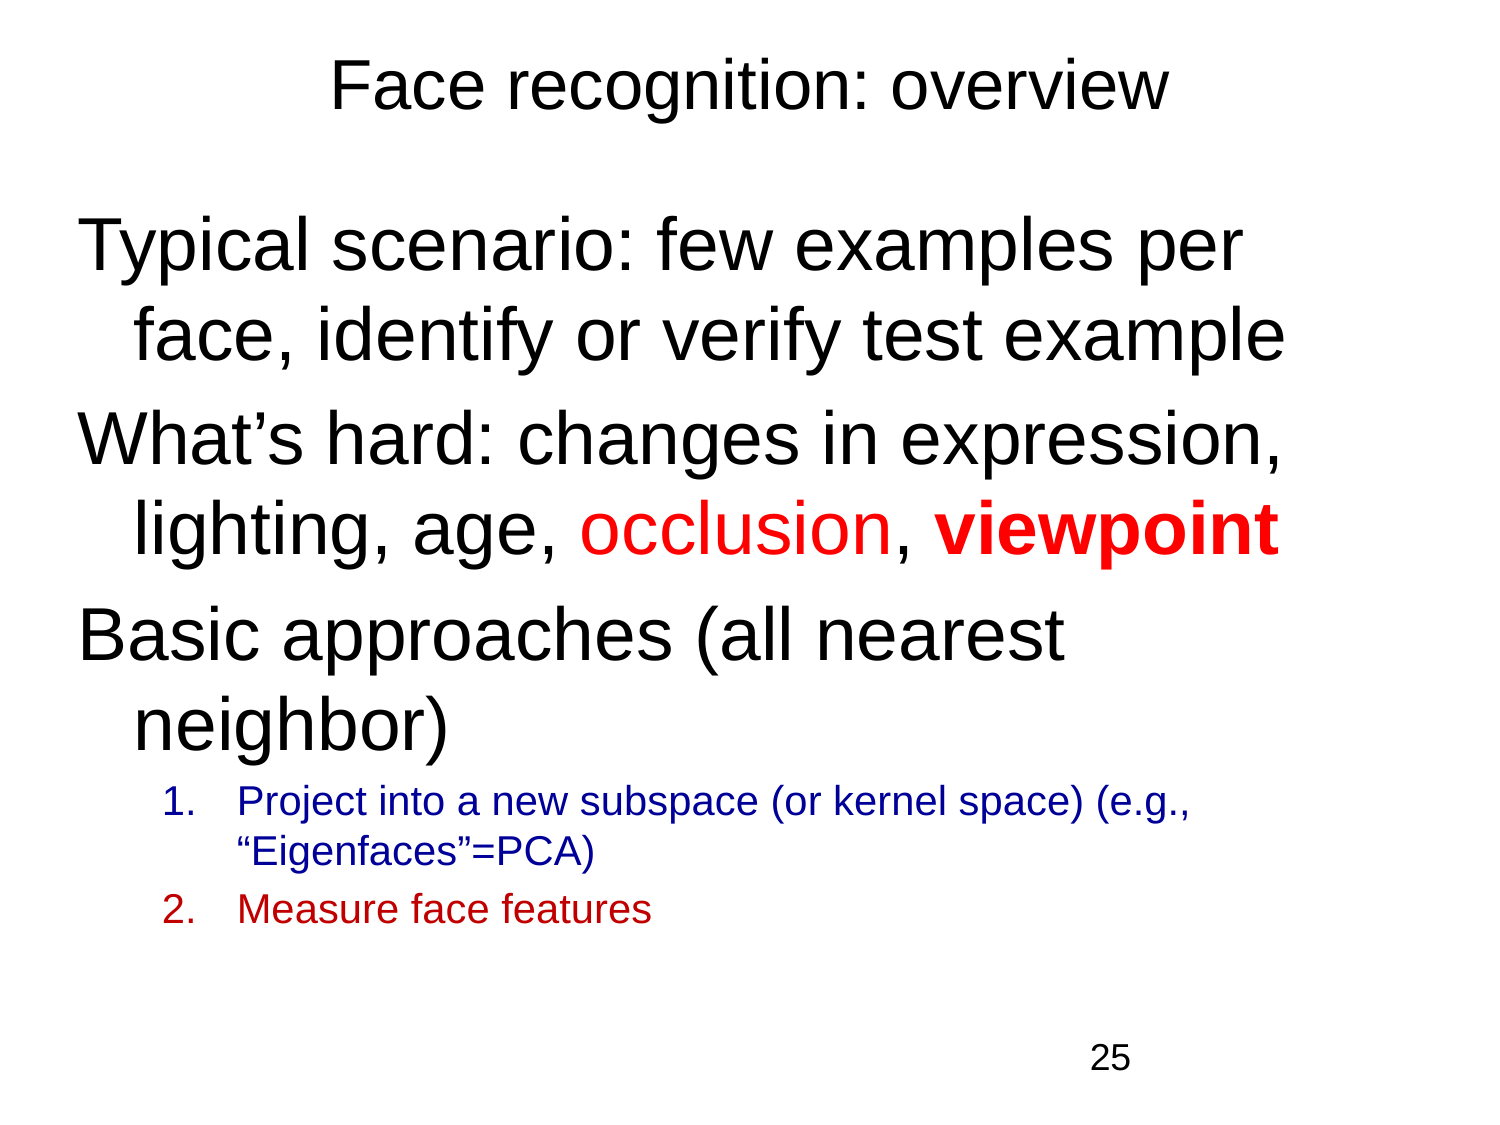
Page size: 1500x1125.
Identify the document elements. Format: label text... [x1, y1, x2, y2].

slide_number 25 [1074, 1025, 1388, 1100]
list Typical scenario: few examples per face, identify or verify test example What’s hard: changes in expression, lighting, age, occlusion, viewpoint Basic approaches (all nearest neighbor) Project into a new subspace (or kernel space) (e.g., “Eigenfaces”=PCA) Measure face features [62, 187, 1413, 1125]
title Face recognition: overview [112, 12, 1388, 150]
